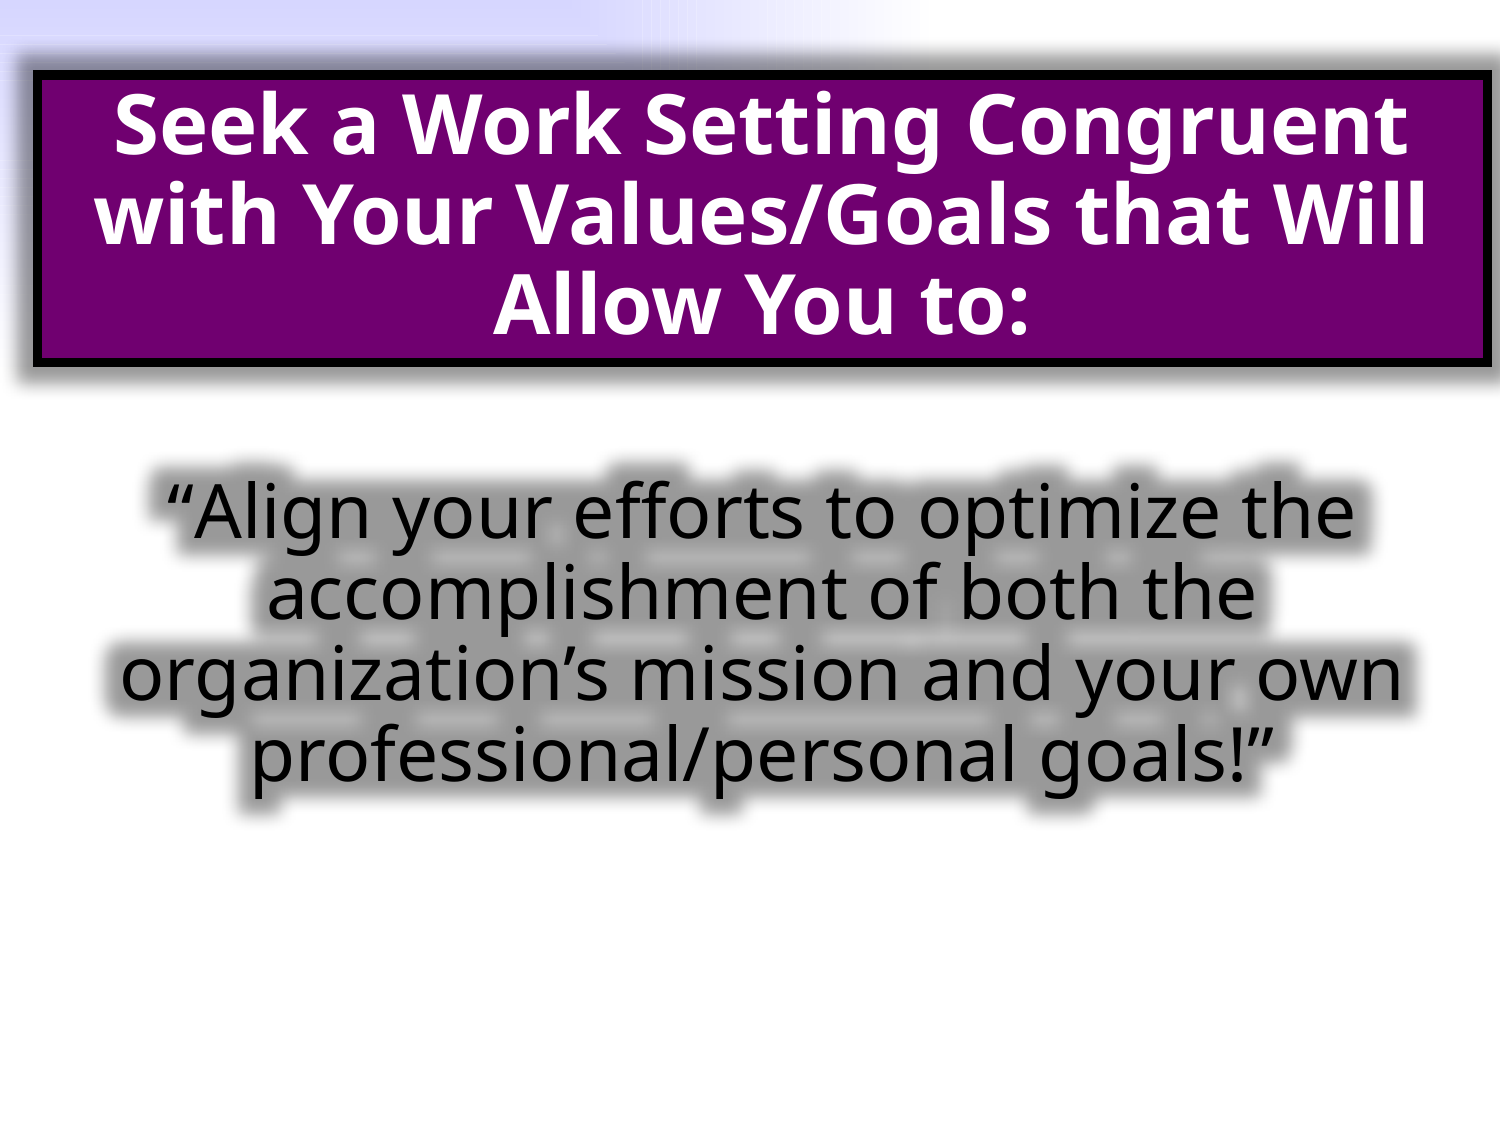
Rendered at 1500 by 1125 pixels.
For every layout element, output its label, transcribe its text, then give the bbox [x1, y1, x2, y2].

text_box Seek a Work Setting Congruent with Your Values/Goals that Will Allow You to: “Align your efforts to optimize the accomplishment of both the organization’s mission and your own professional/personal goals!” [37, 74, 1488, 363]
